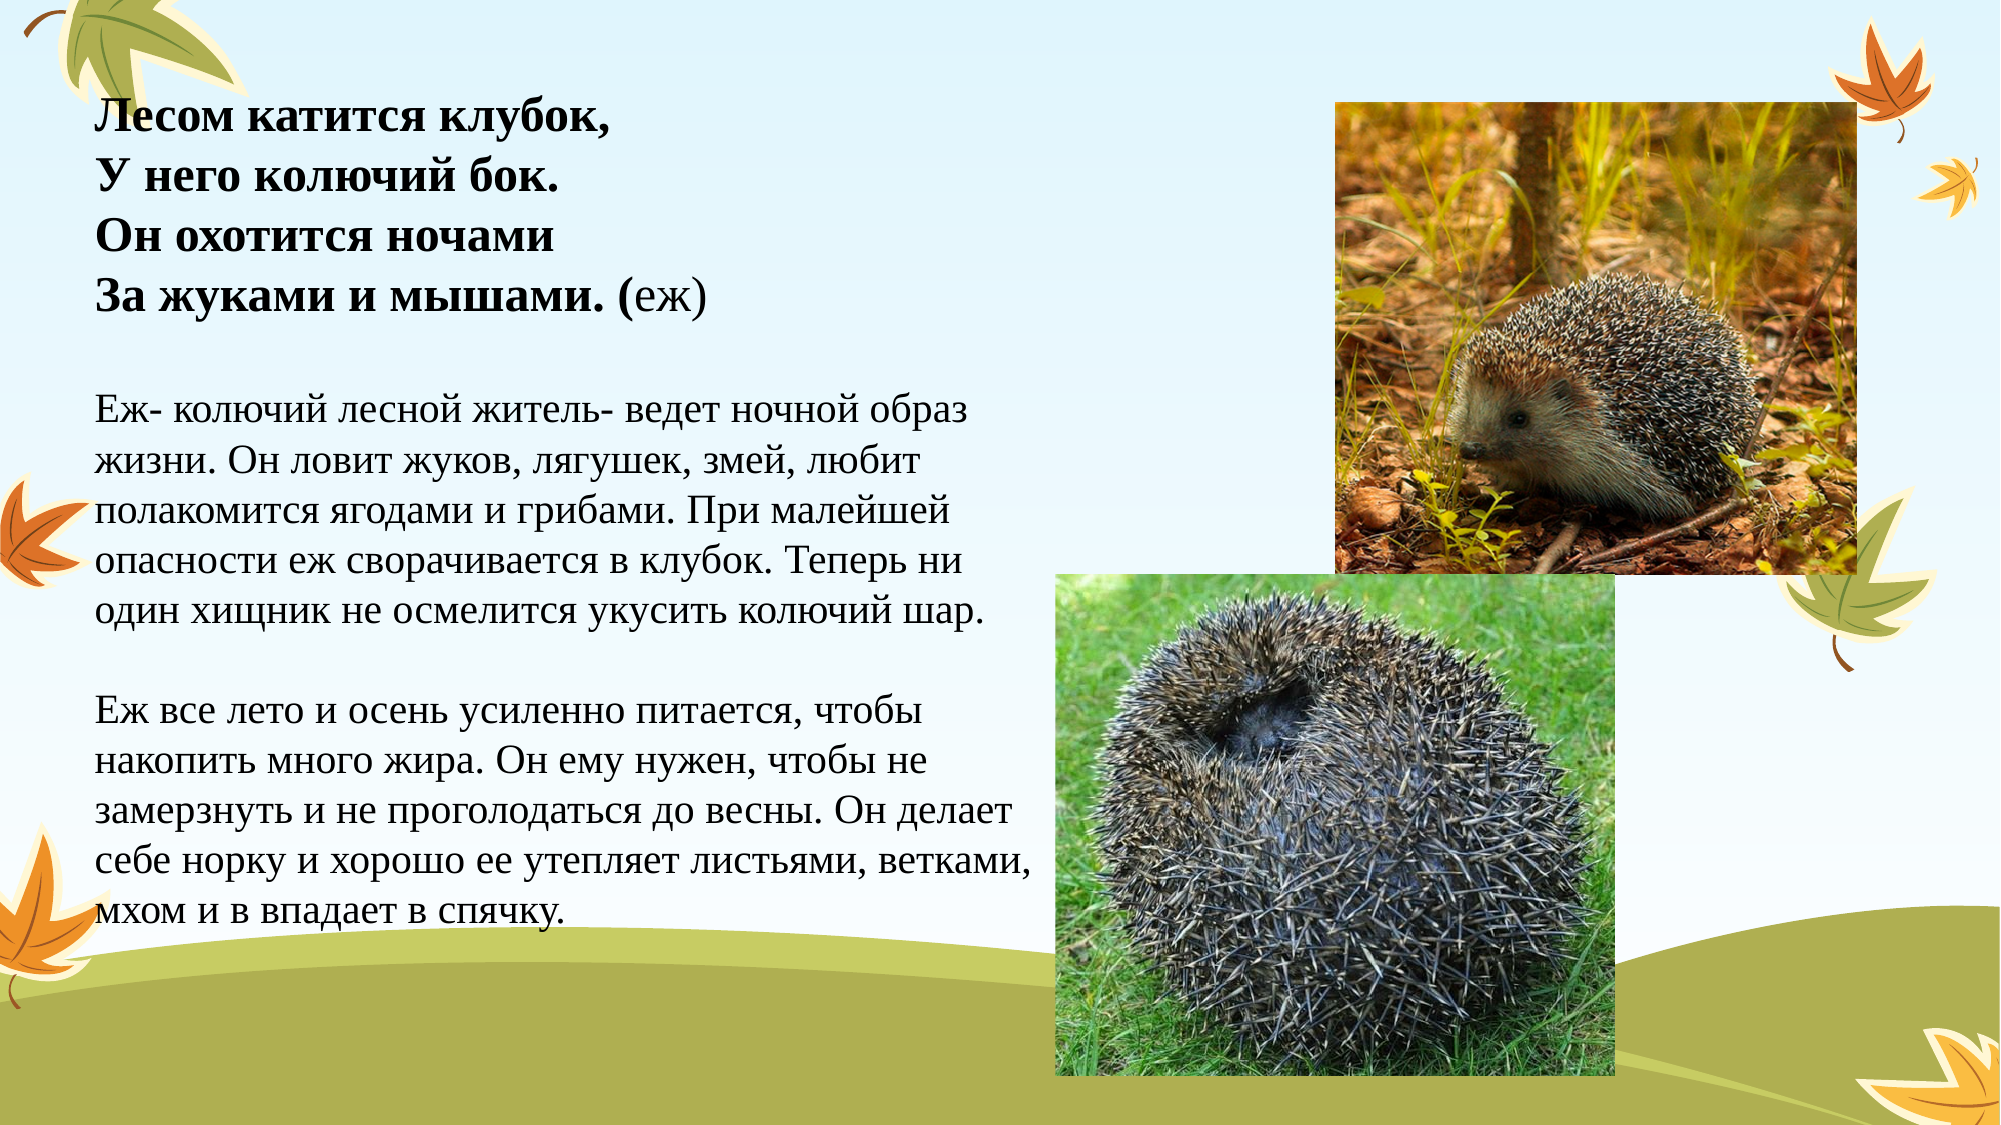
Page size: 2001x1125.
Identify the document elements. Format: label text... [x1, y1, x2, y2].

text_box Лесом катится клубок, У него колючий бок. Он охотится ночами За жуками и мышами. (еж) Еж- колючий лесной житель- ведет ночной образ жизни. Он ловит жуков, лягушек, змей, любит полакомится ягодами и грибами. При малейшей опасности еж сворачивается в клубок. Теперь ни один хищник не осмелится укусить колючий шар. Еж все лето и осень усиленно питается, чтобы накопить много жира. Он ему нужен, чтобы не замерзнуть и не проголодаться до весны. Он делает себе норку и хорошо ее утепляет листьями, ветками, мхом и в впадает в спячку. [79, 73, 1061, 939]
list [1335, 102, 1857, 575]
picture [1055, 574, 1615, 1076]
